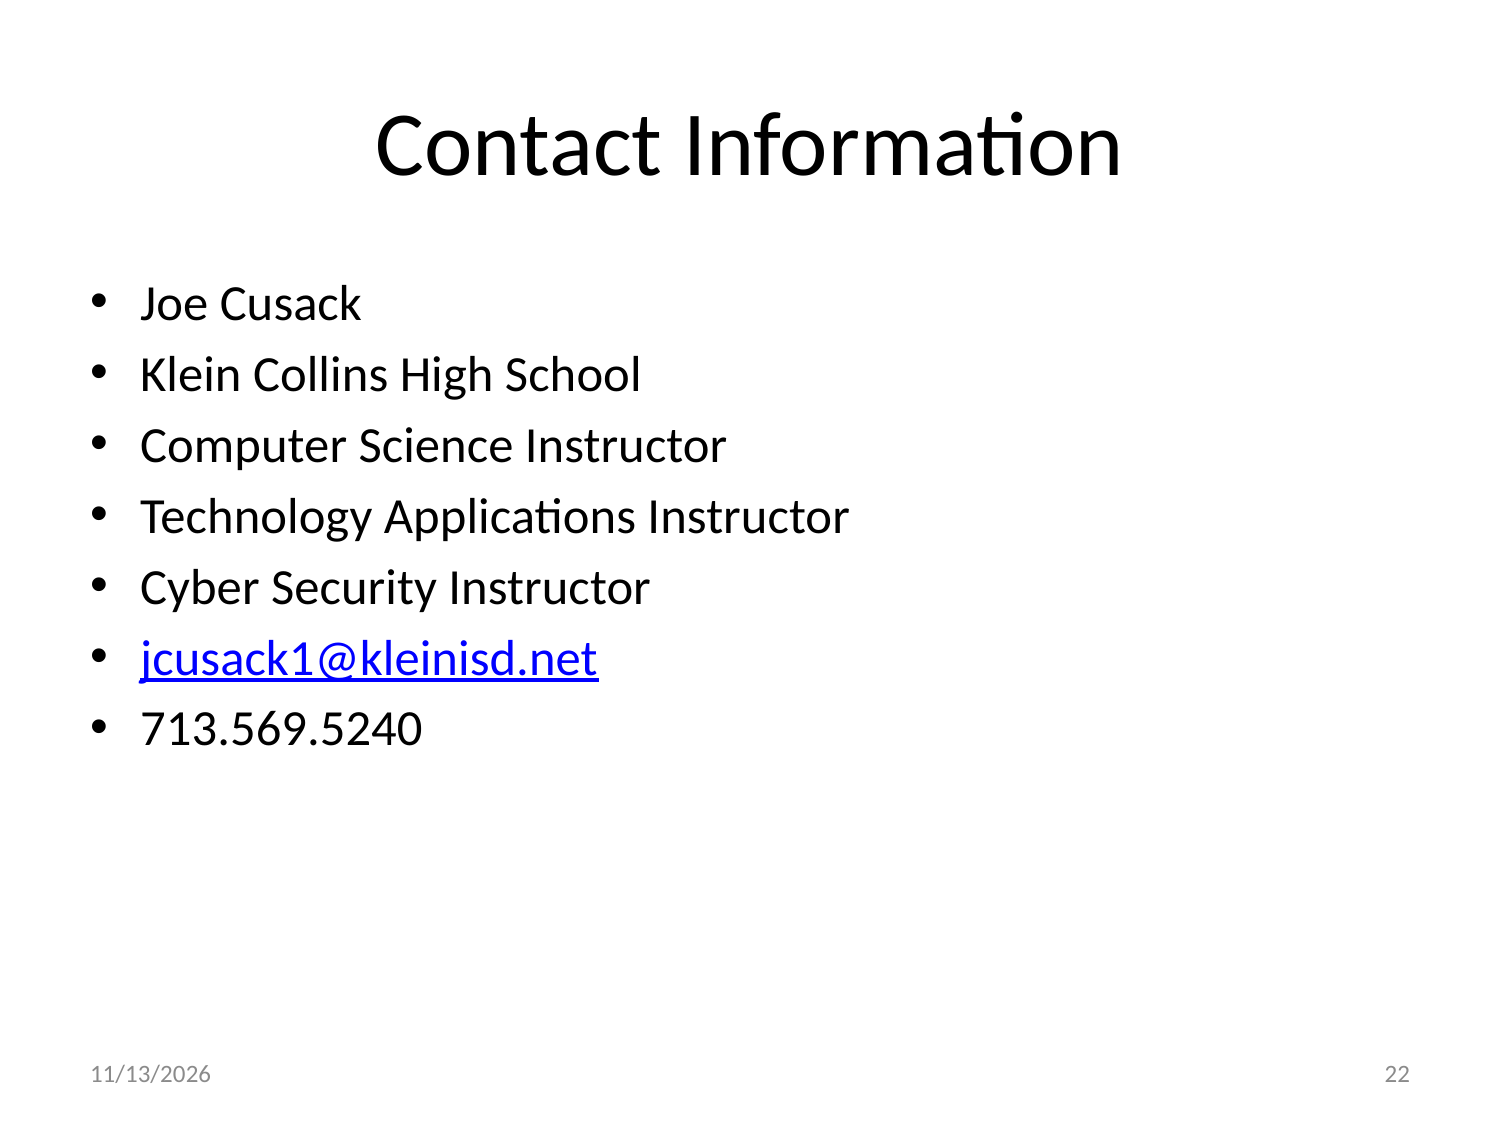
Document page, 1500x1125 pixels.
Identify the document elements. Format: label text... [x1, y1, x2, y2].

title Contact Information [75, 45, 1425, 233]
slide_number 22 [1074, 1042, 1425, 1103]
list Joe Cusack Klein Collins High School Computer Science Instructor Technology Applications Instructor Cyber Security Instructor jcusack1@kleinisd.net 713.569.5240 [75, 262, 1425, 764]
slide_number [75, 1042, 425, 1103]
